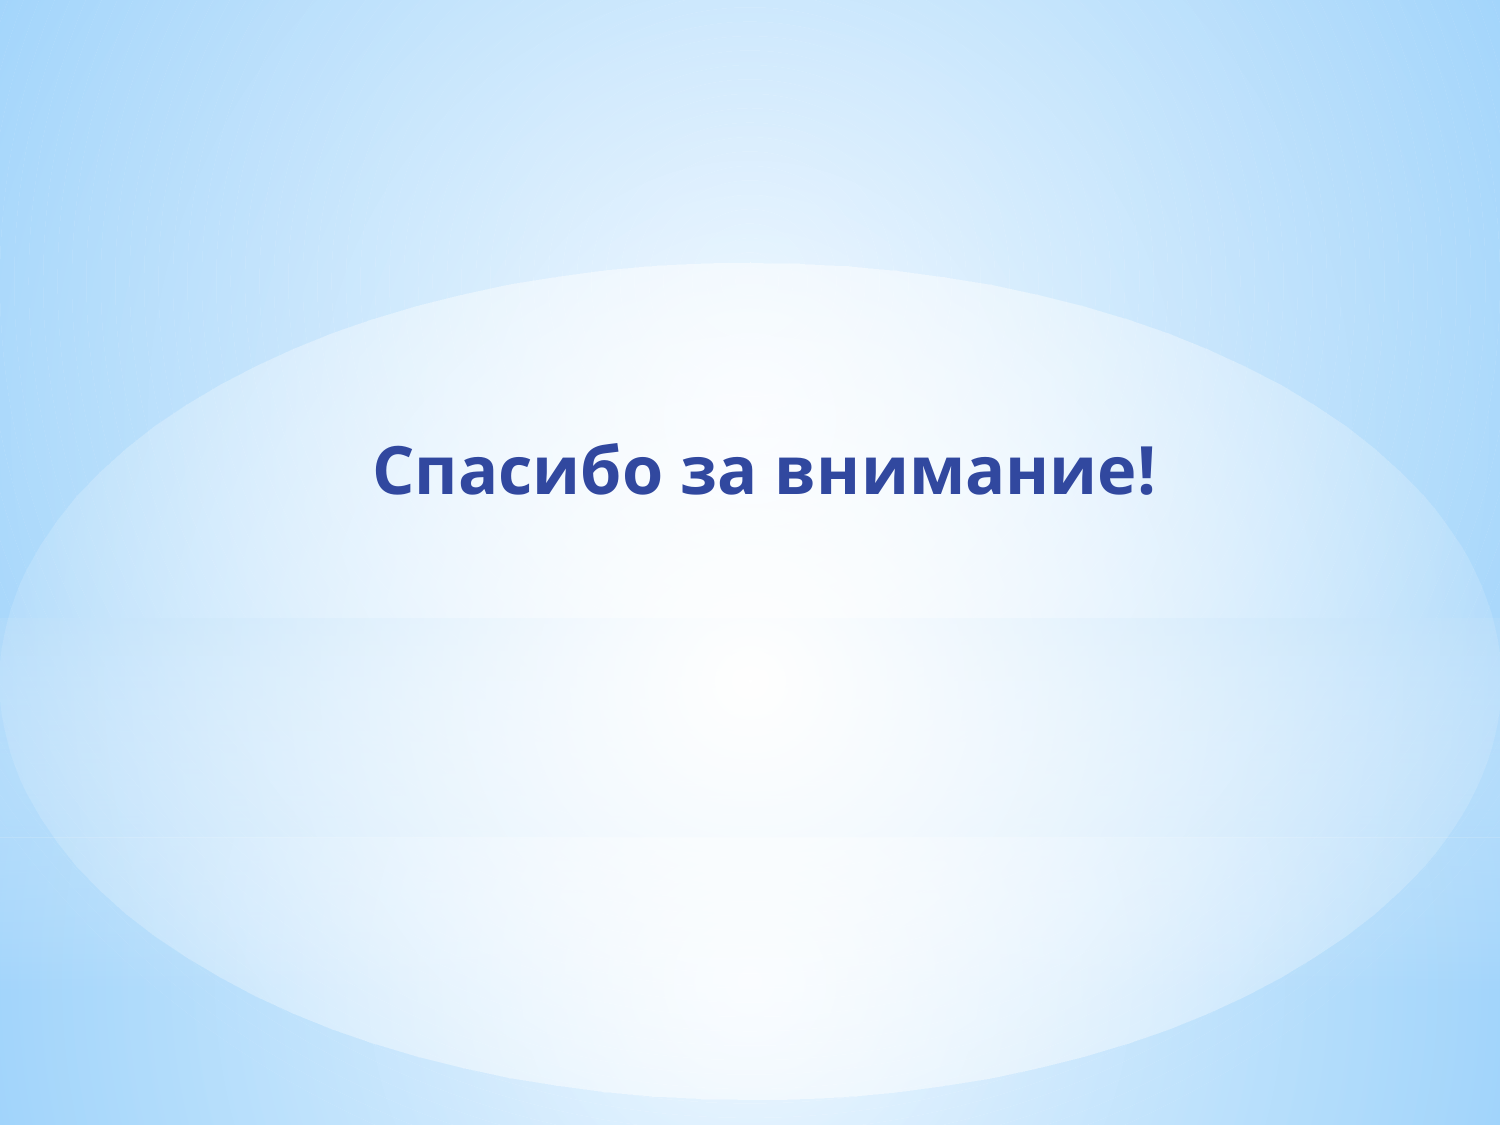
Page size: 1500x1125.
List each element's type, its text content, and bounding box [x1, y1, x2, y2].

text_box Спасибо за внимание! [357, 420, 1172, 576]
